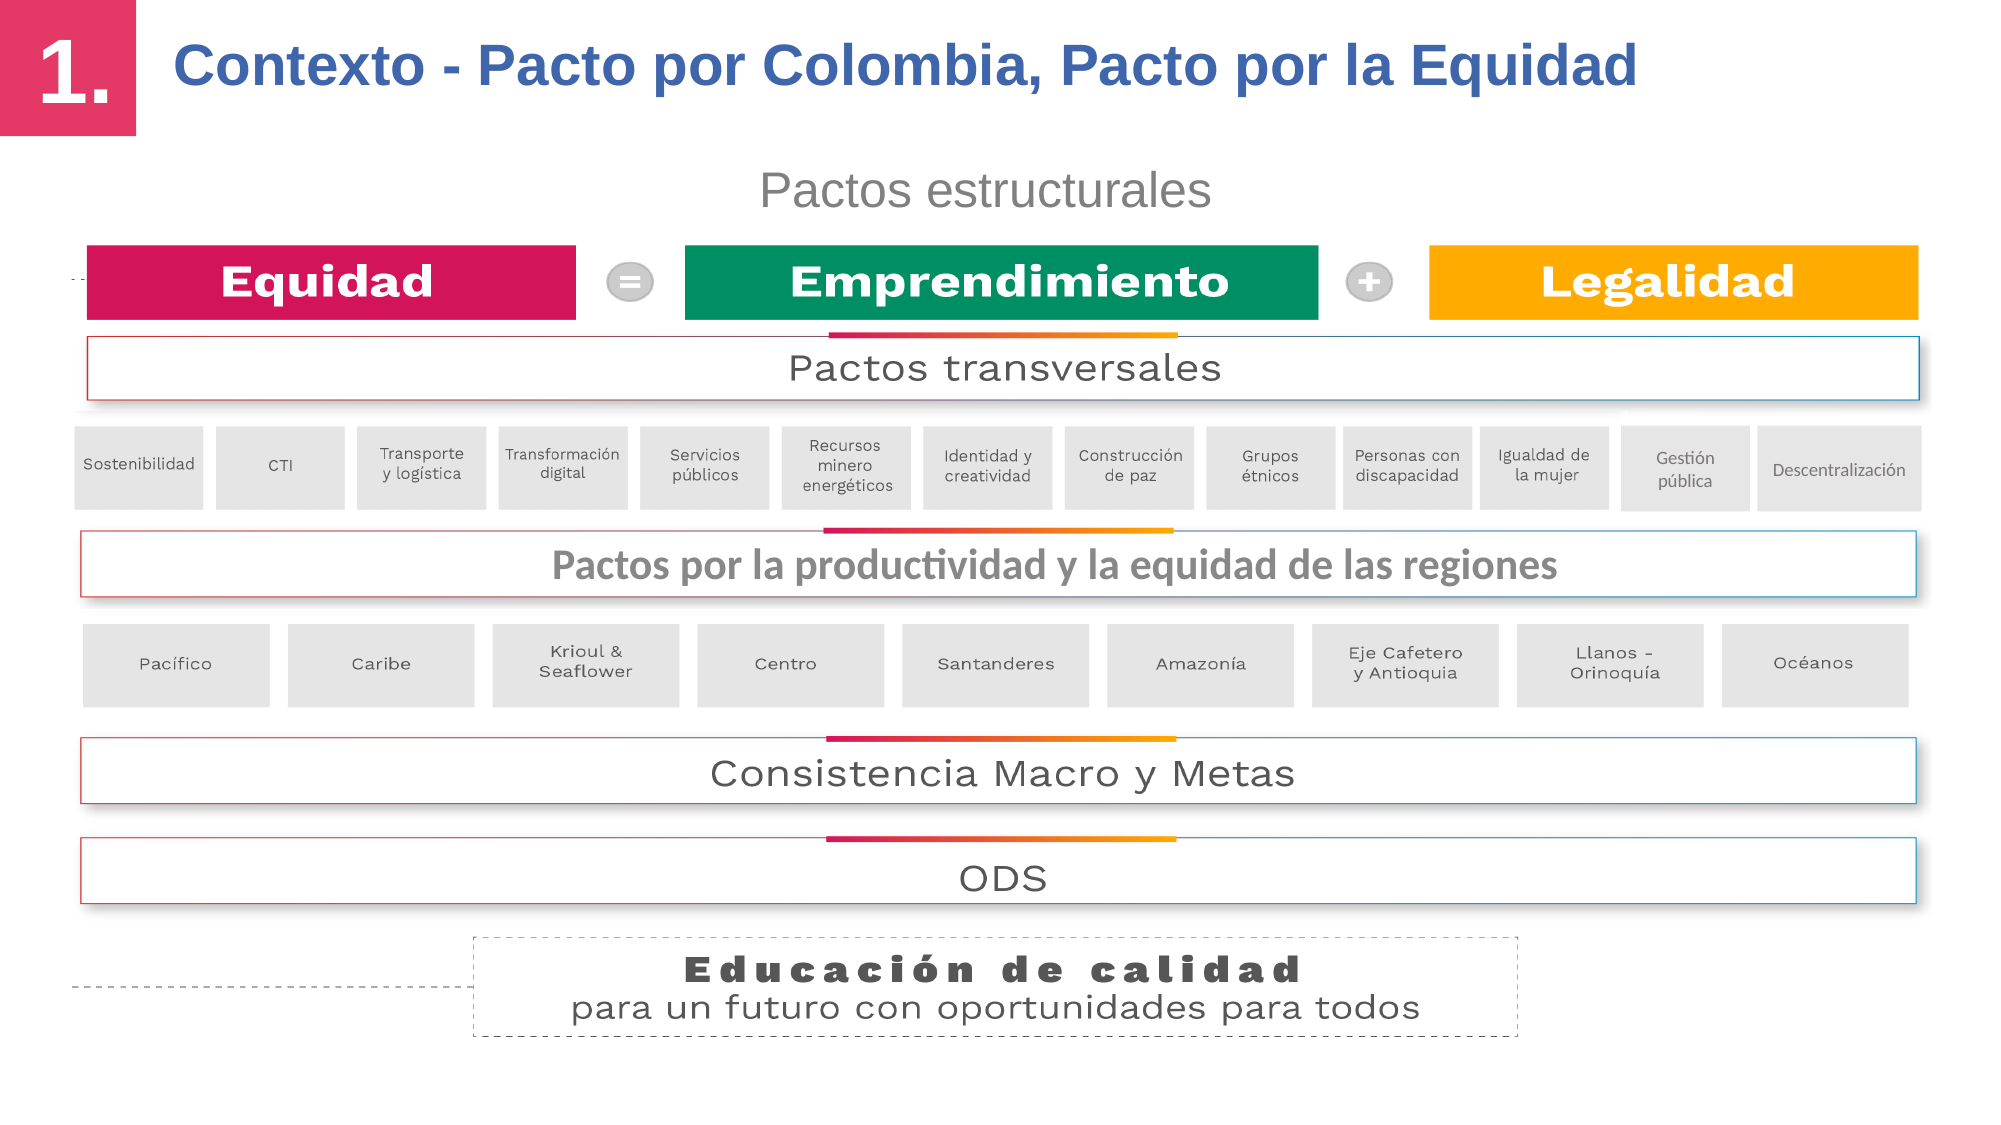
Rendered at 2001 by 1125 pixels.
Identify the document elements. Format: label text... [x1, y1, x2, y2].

text_box [0, 0, 137, 137]
title Pactos estructurales [577, 162, 1395, 221]
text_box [61, 411, 1922, 517]
picture [71, 230, 1932, 415]
picture [67, 522, 1932, 609]
picture [67, 611, 1932, 1085]
text_box 1. [22, 4, 138, 130]
text_box Contexto - Pacto por Colombia, Pacto por la Equidad [158, 20, 1928, 105]
